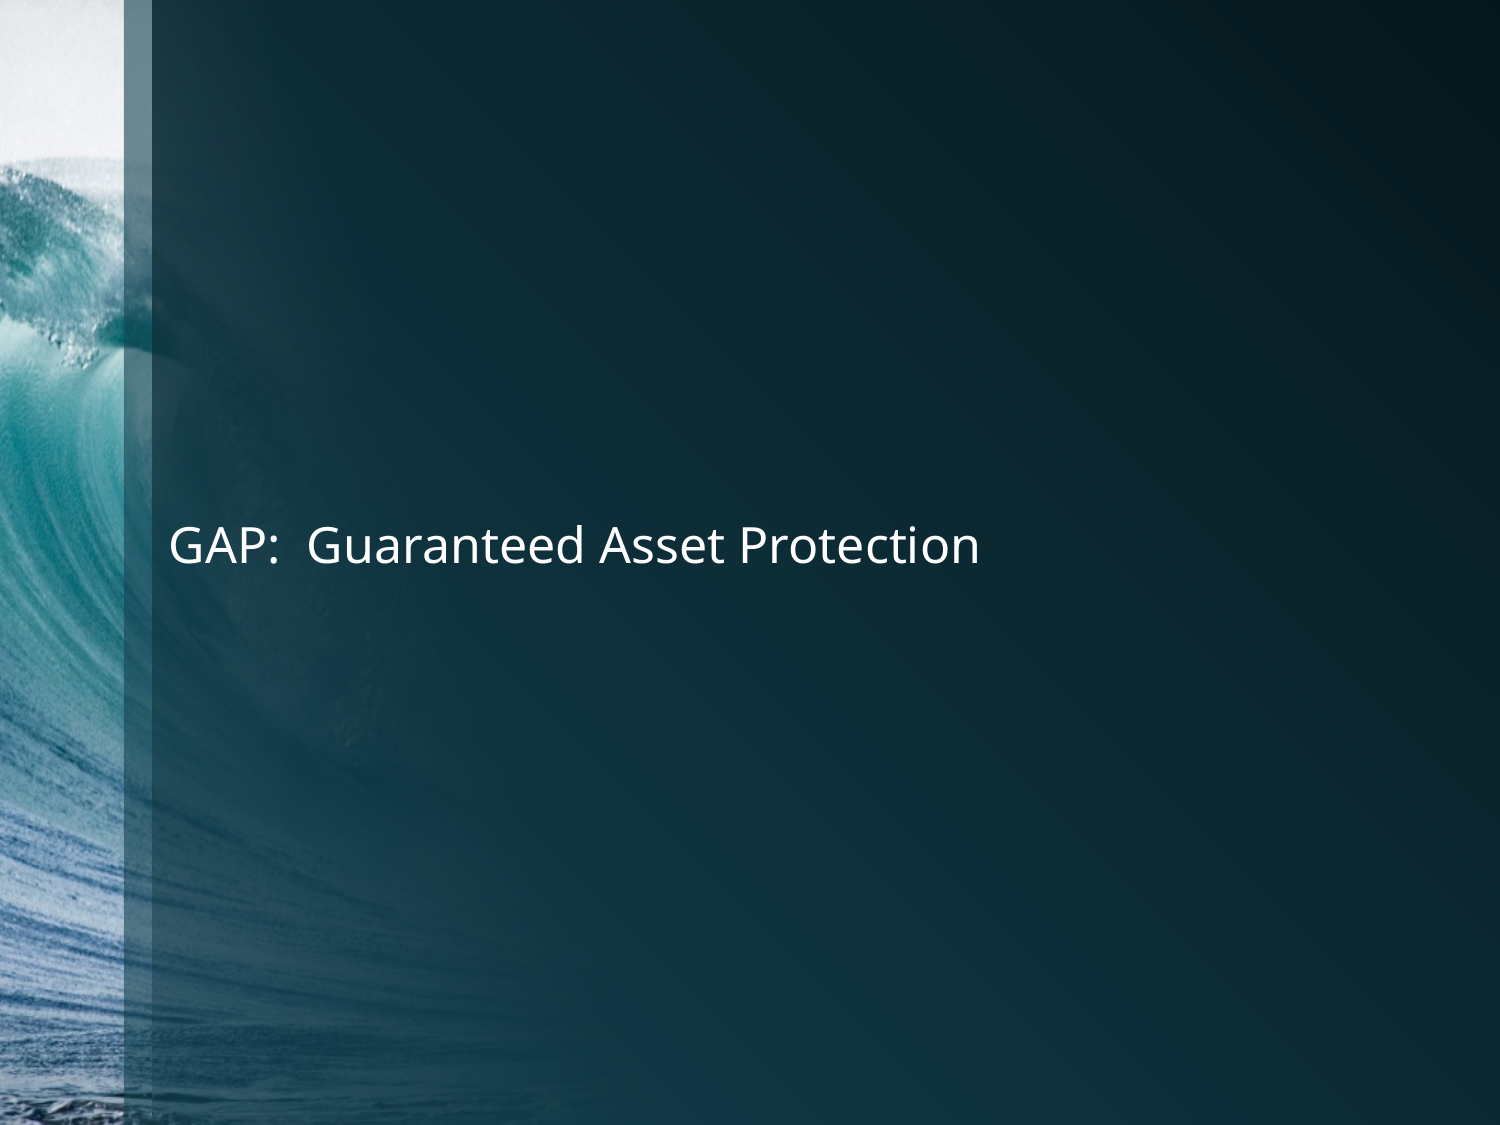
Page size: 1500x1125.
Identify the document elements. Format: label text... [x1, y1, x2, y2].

title GAP: Guaranteed Asset Protection [153, 381, 1280, 582]
picture [0, 0, 1500, 1125]
